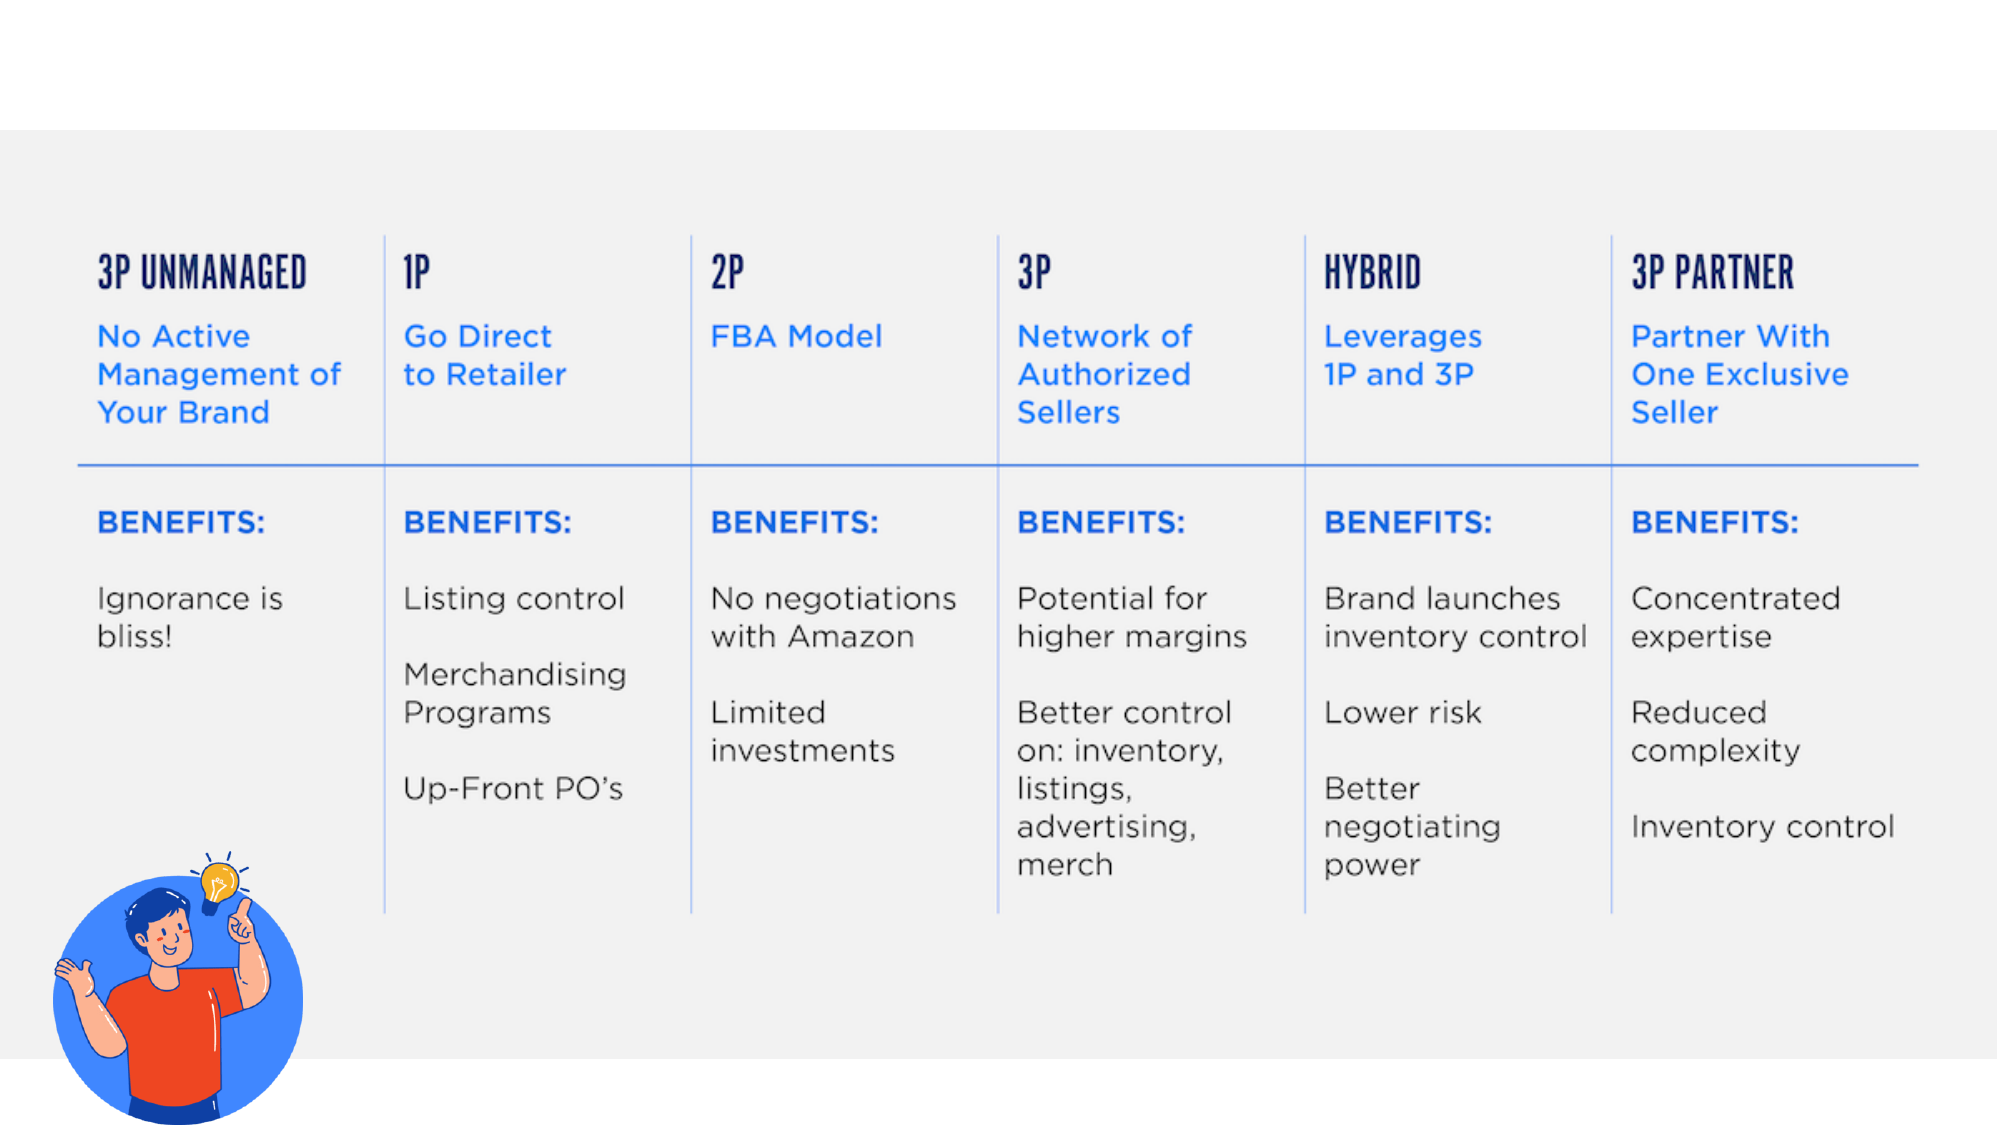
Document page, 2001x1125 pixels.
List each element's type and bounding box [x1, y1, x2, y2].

picture [0, 130, 1997, 1125]
